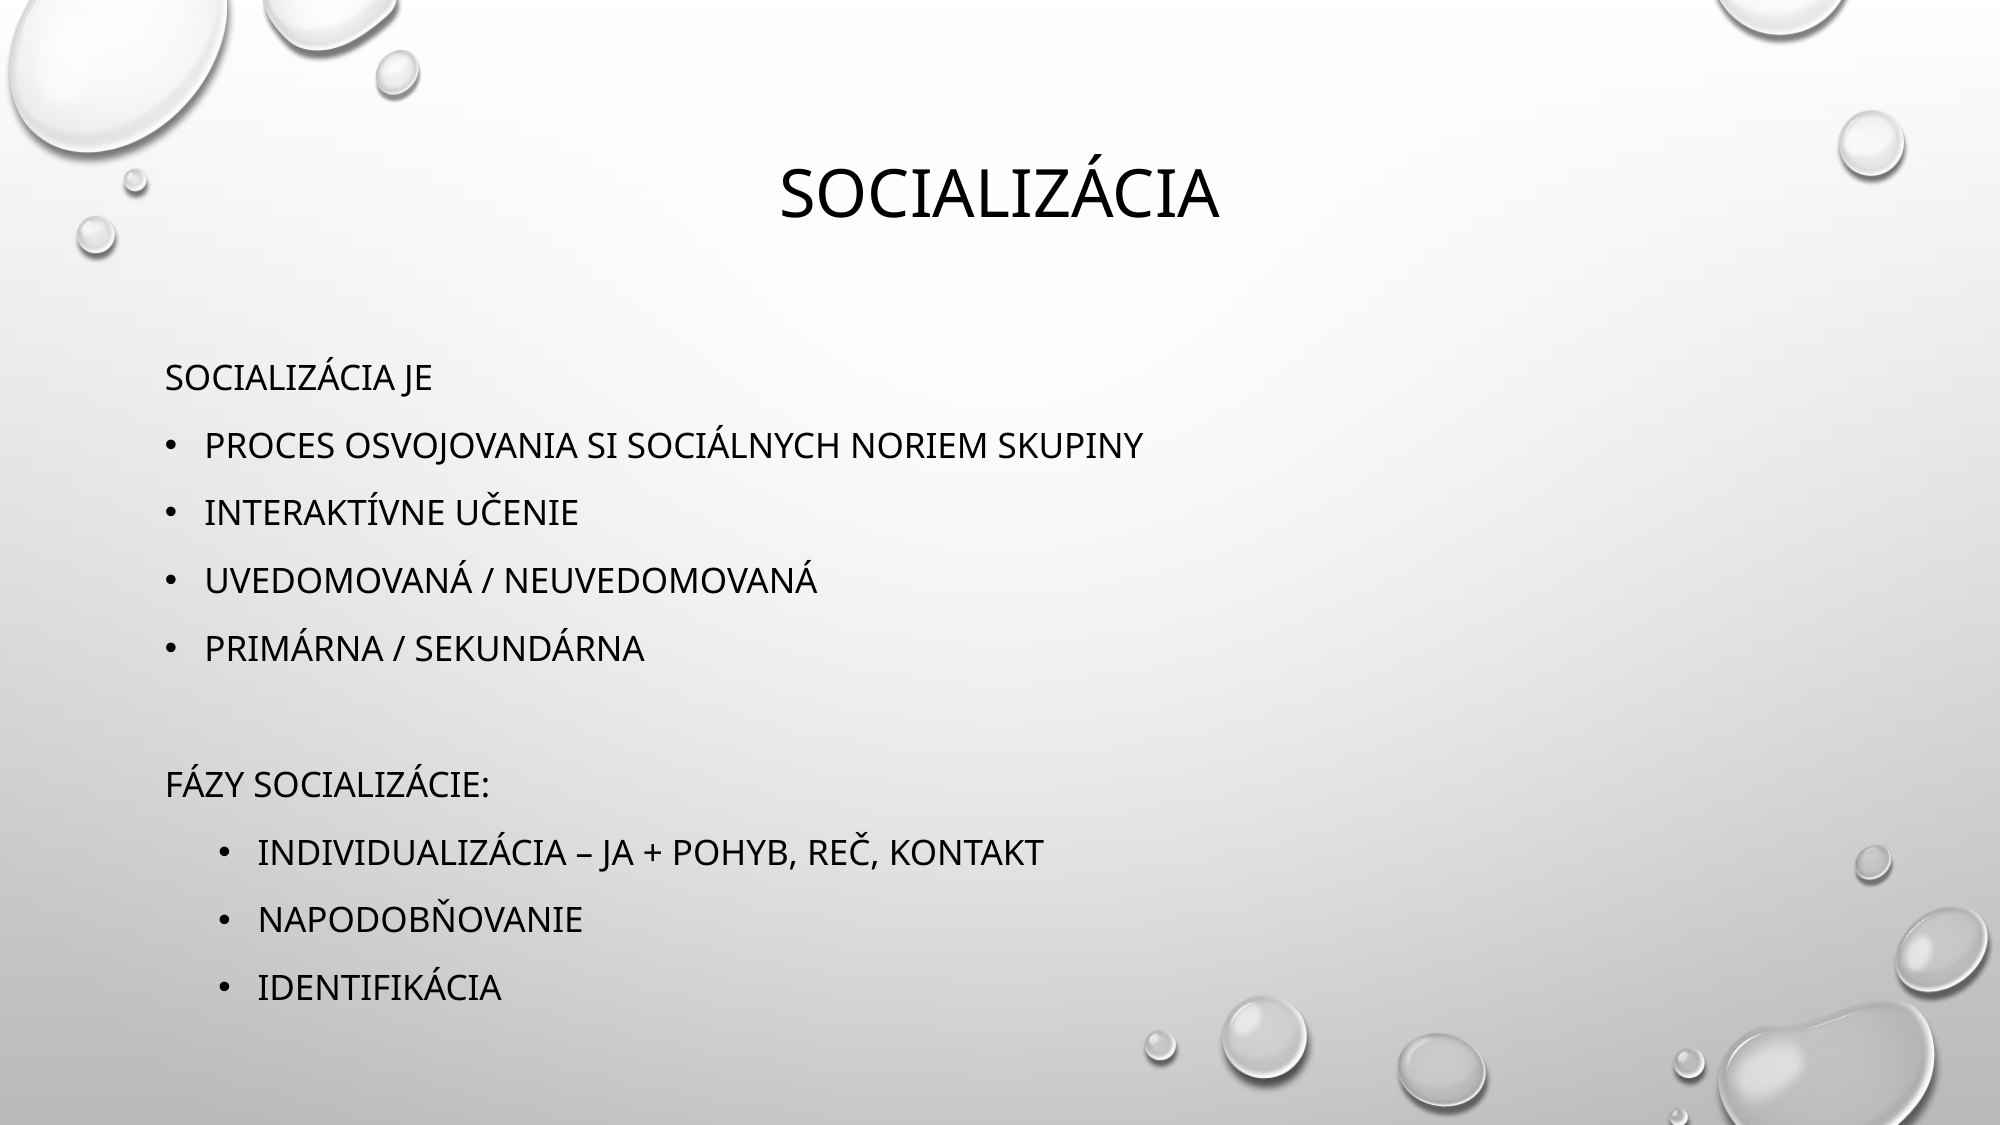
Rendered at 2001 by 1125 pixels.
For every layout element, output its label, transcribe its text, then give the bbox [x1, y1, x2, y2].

title Socializácia [149, 101, 1851, 291]
list Socializácia je proces osvojovania si sociálnych noriem skupiny interaktívne učenie uvedomovaná / neuvedomovaná primárna / sekundárna Fázy socializácie: Individualizácia – JA + pohyb, reč, kontakt Napodobňovanie Identifikácia [149, 339, 1850, 1024]
picture [0, 0, 2000, 1125]
